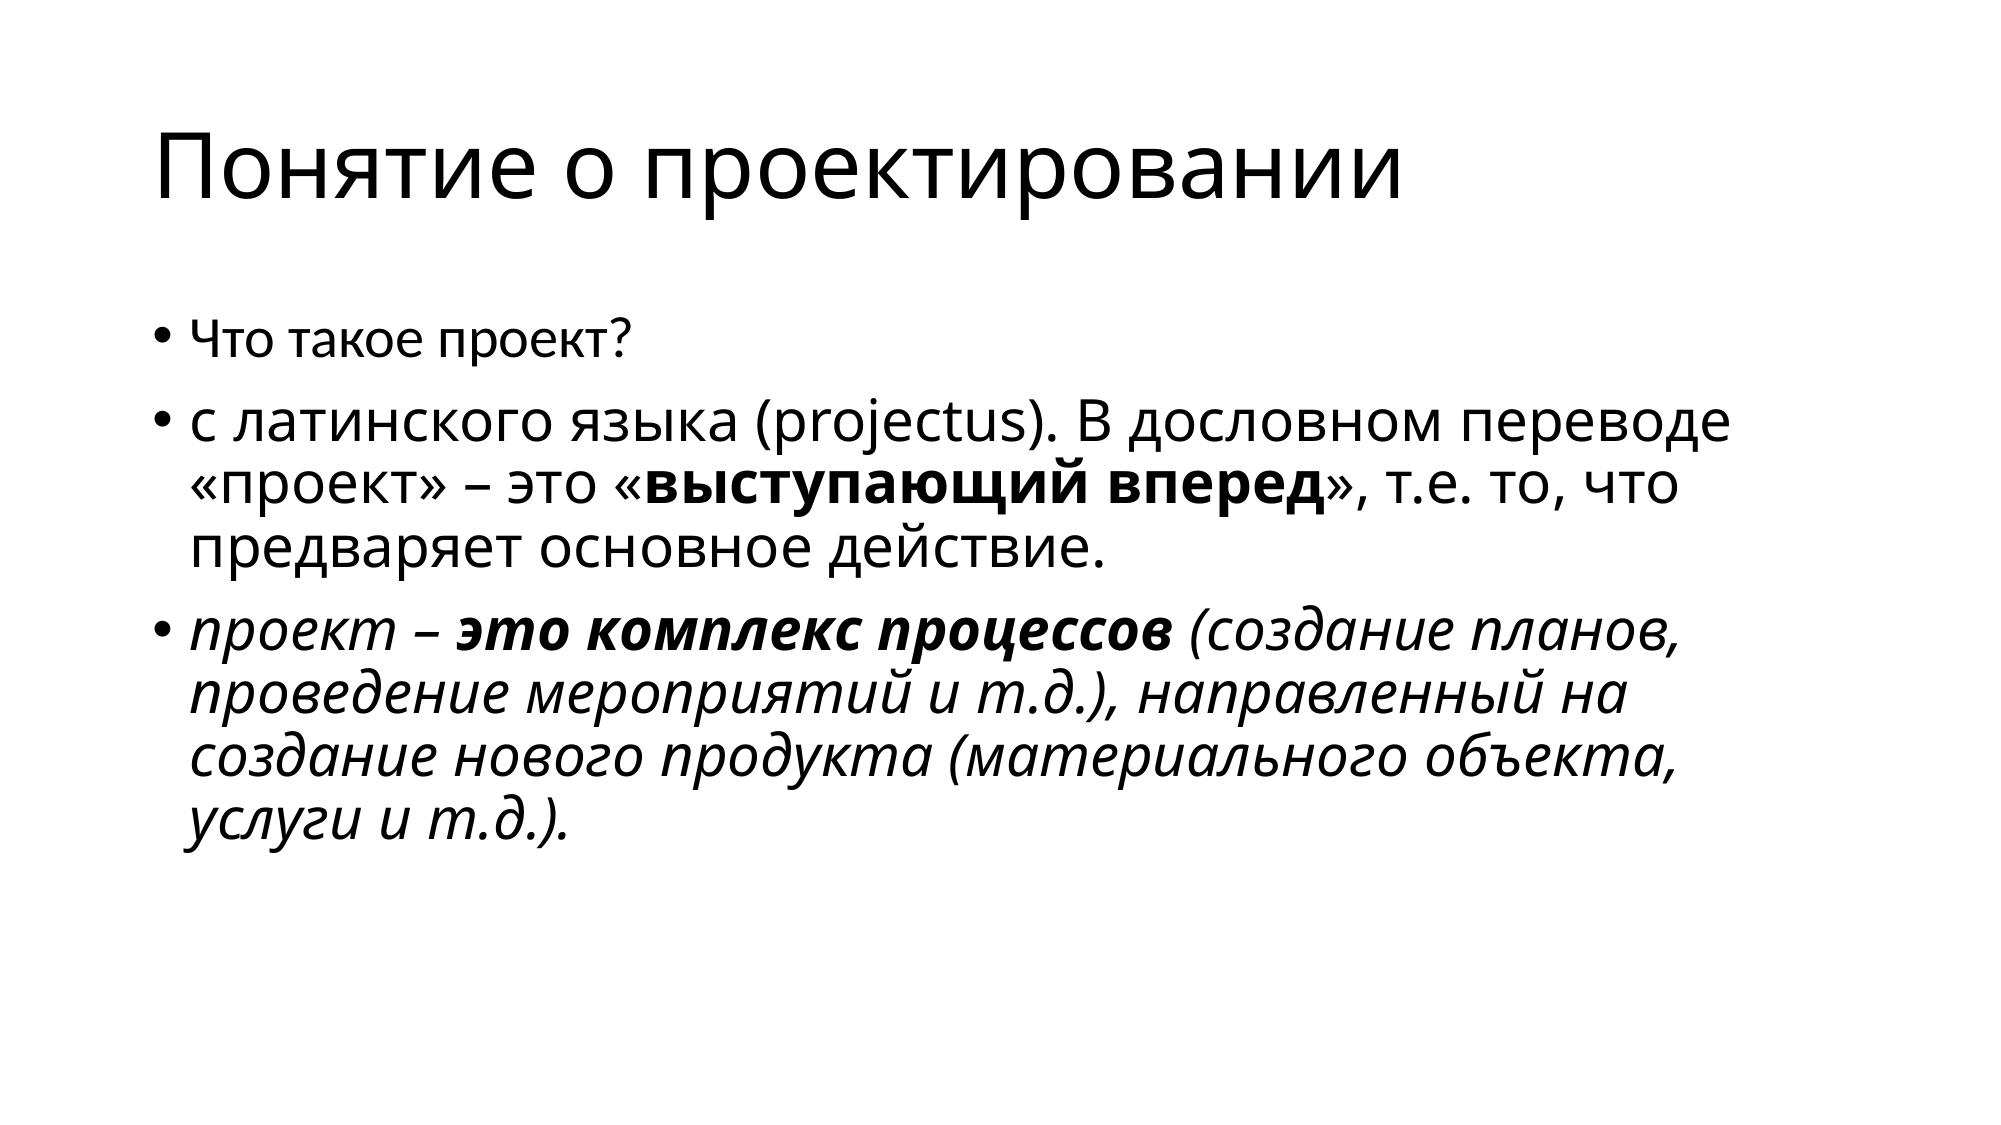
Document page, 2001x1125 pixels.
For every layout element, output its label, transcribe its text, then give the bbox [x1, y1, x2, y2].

title Понятие о проектировании [137, 59, 1863, 278]
list Что такое проект? с латинского языка (projectus). В дословном переводе «проект» – это «выступающий вперед», т.е. то, что предваряет основное действие. проект – это комплекс процессов (создание планов, проведение мероприятий и т.д.), направленный на создание нового продукта (материального объекта, услуги и т.д.). [137, 299, 1863, 1014]
